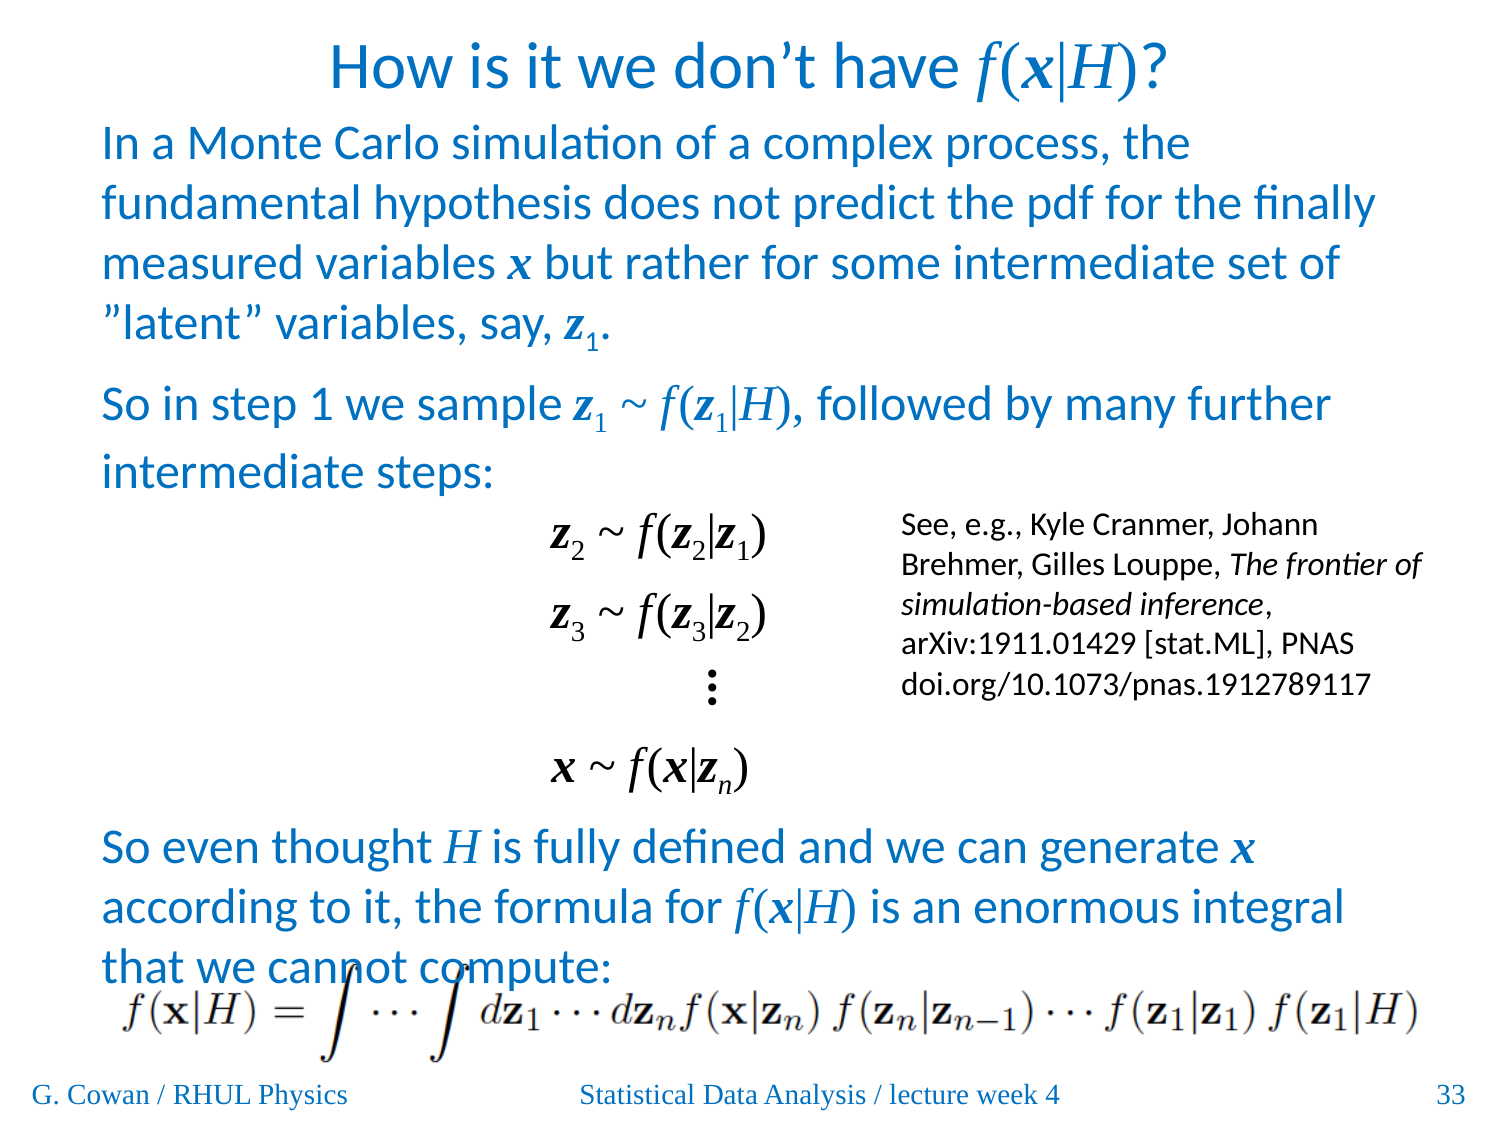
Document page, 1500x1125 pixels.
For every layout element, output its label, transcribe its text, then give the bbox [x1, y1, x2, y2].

slide_number 33 [1130, 1062, 1481, 1123]
slide_number G. Cowan / RHUL Physics [16, 1062, 311, 1123]
text_box In a Monte Carlo simulation of a complex process, the fundamental hypothesis does not predict the pdf for the finally measured variables x but rather for some intermediate set of ”latent” variables, say, z1. So in step 1 we sample z1 ~ f (z1|H), followed by many further intermediate steps: z2 ~ f (z2|z1) z3 ~ f (z3|z2) ⠇ x ~ f (x|zn) So even thought H is fully defined and we can generate x according to it, the formula for f (x|H) is an enormous integral that we cannot compute: [86, 101, 1414, 1001]
text_box How is it we don’t have f (x|H)? [165, 14, 1335, 86]
footer Statistical Data Analysis / lecture week 4 [311, 1085, 1130, 1123]
text_box See, e.g., Kyle Cranmer, Johann Brehmer, Gilles Louppe, The frontier of simulation-based inference, arXiv:1911.01429 [stat.ML], PNAS doi.org/10.1073/pnas.1912789117 [886, 494, 1455, 709]
picture [102, 951, 1439, 1077]
